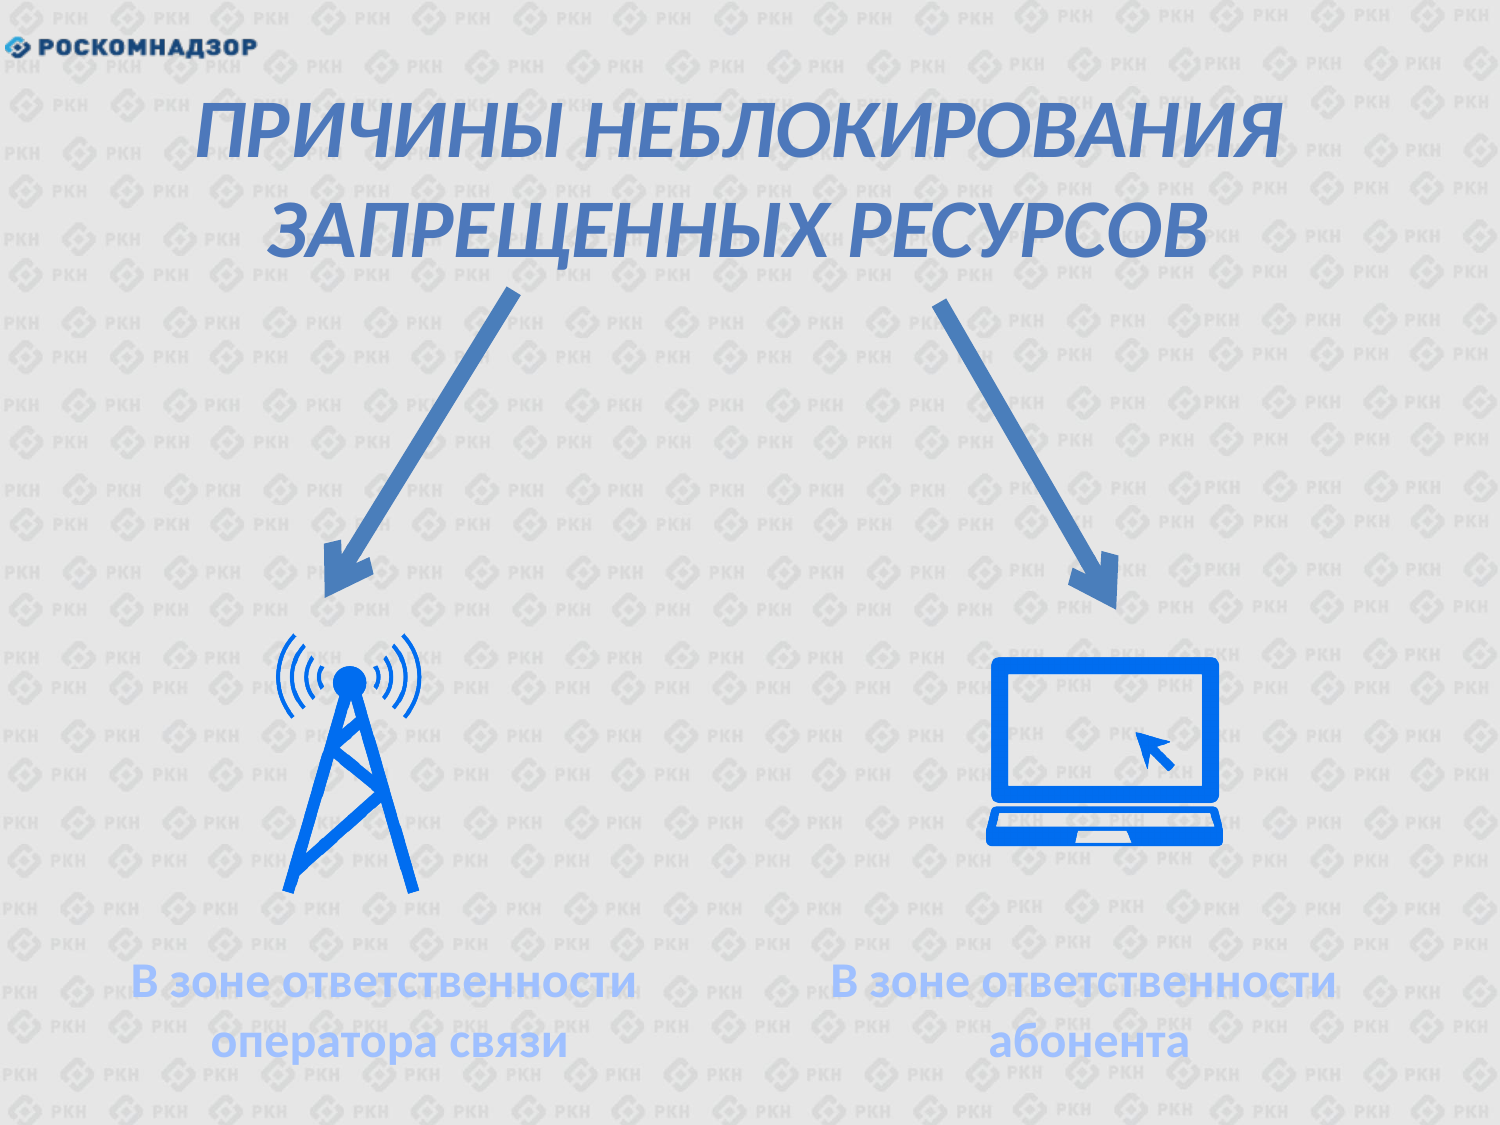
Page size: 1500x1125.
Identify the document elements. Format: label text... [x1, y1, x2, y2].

picture [0, 0, 1500, 1125]
text_box Причины неблокирования запрещенных ресурсов [53, 66, 1424, 281]
text_box В зоне ответственности оператора связи [64, 940, 714, 1076]
text_box В зоне ответственности абонента [714, 940, 1465, 1076]
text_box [324, 290, 514, 599]
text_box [938, 302, 1117, 611]
